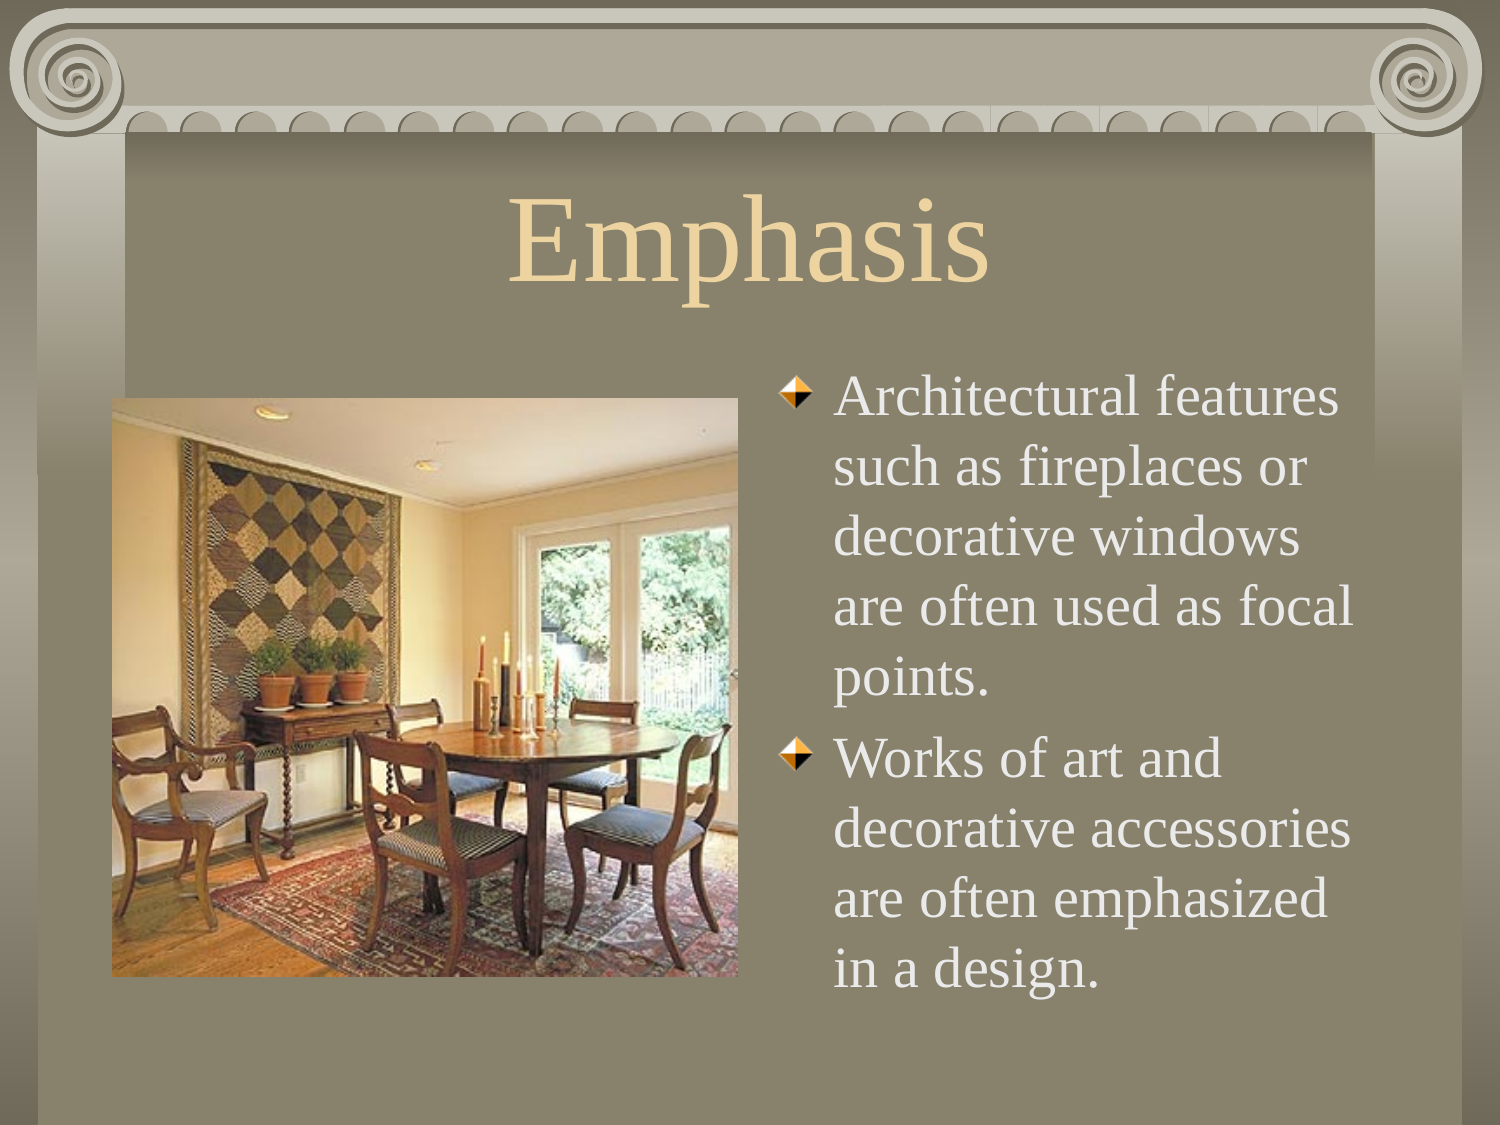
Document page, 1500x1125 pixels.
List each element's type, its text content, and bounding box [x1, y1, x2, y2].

title Emphasis [112, 137, 1388, 325]
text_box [112, 398, 738, 977]
picture [777, 735, 815, 773]
picture [777, 374, 815, 411]
list Architectural features such as fireplaces or decorative windows are often used as focal points. Works of art and decorative accessories are often emphasized in a design. [762, 350, 1388, 1025]
